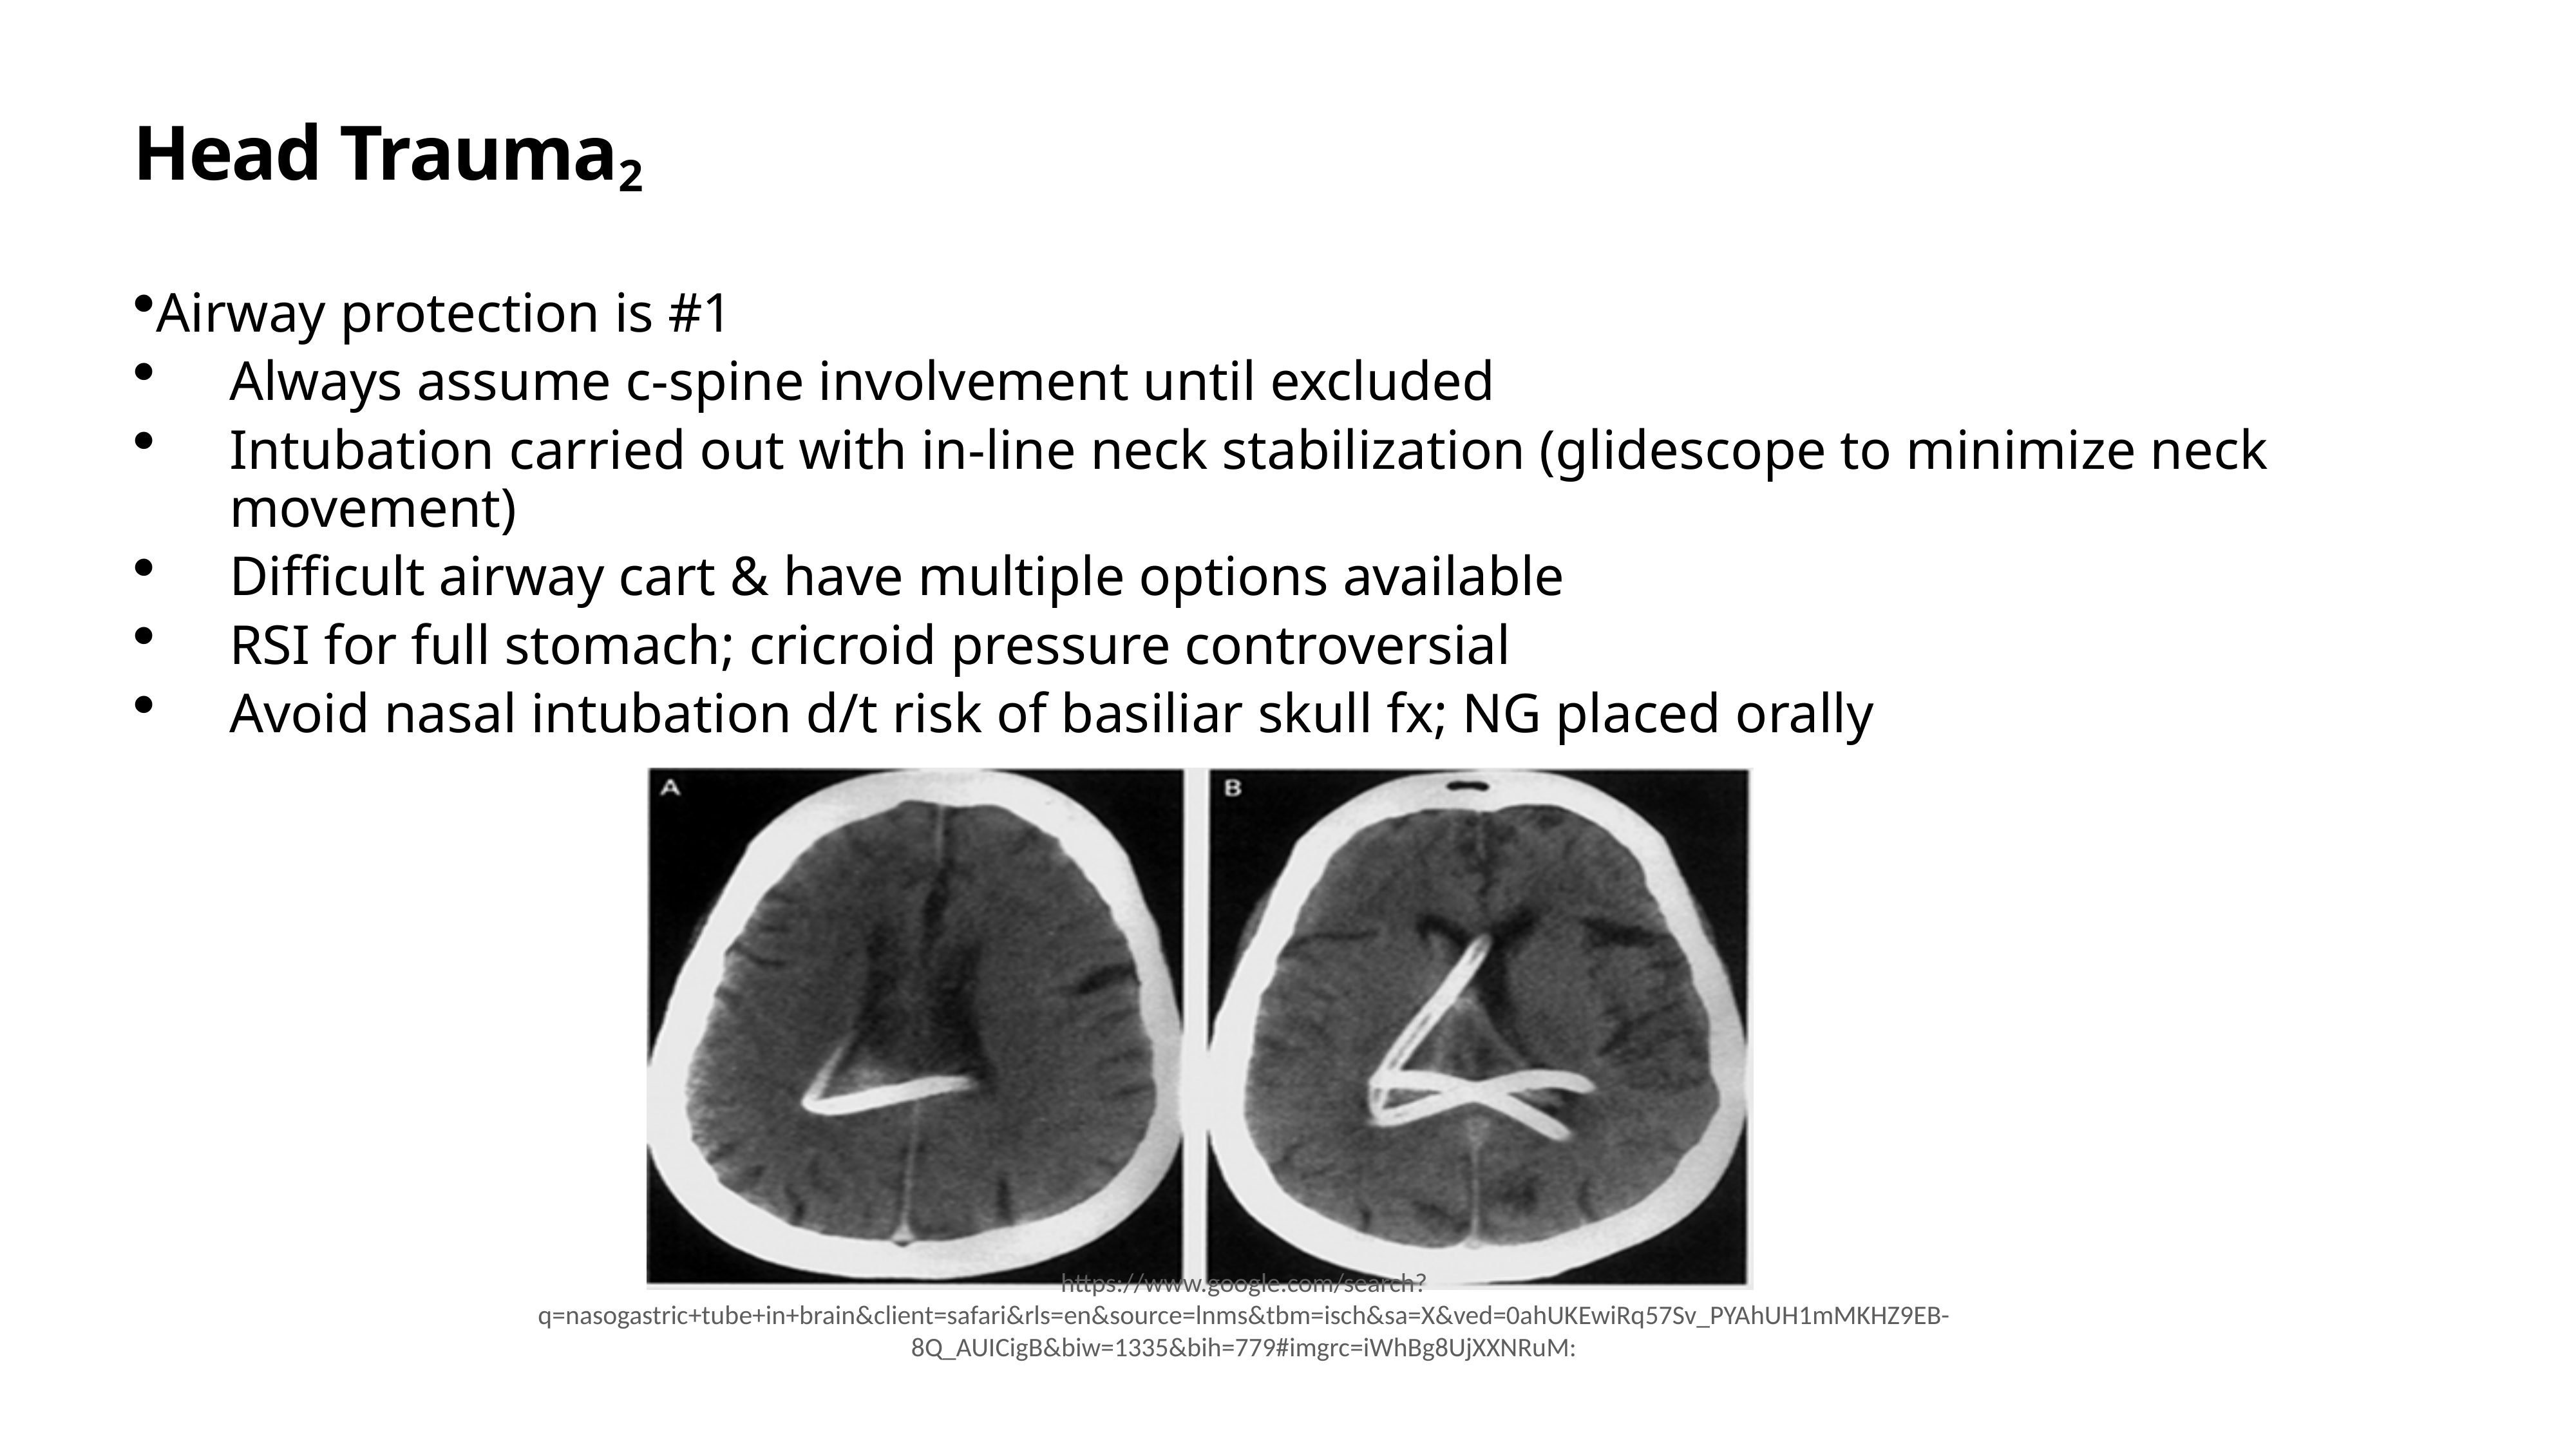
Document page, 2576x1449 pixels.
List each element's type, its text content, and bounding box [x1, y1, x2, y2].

list Airway protection is #1 Always assume c-spine involvement until excluded Intubation carried out with in-line neck stabilization (glidescope to minimize neck movement) Difficult airway cart & have multiple options available RSI for full stomach; cricroid pressure controversial Avoid nasal intubation d/t risk of basiliar skull fx; NG placed orally [127, 279, 2449, 1321]
text_box https://www.google.com/search?q=nasogastric+tube+in+brain&client=safari&rls=en&source=lnms&tbm=isch&sa=X&ved=0ahUKEwiRq57Sv_PYAhUH1mMKHZ9EB-8Q_AUICigB&biw=1335&bih=779#imgrc=iWhBg8UjXXNRuM: [517, 1260, 1971, 1367]
title Head Trauma2 [127, 113, 2449, 266]
picture [647, 767, 1754, 1290]
